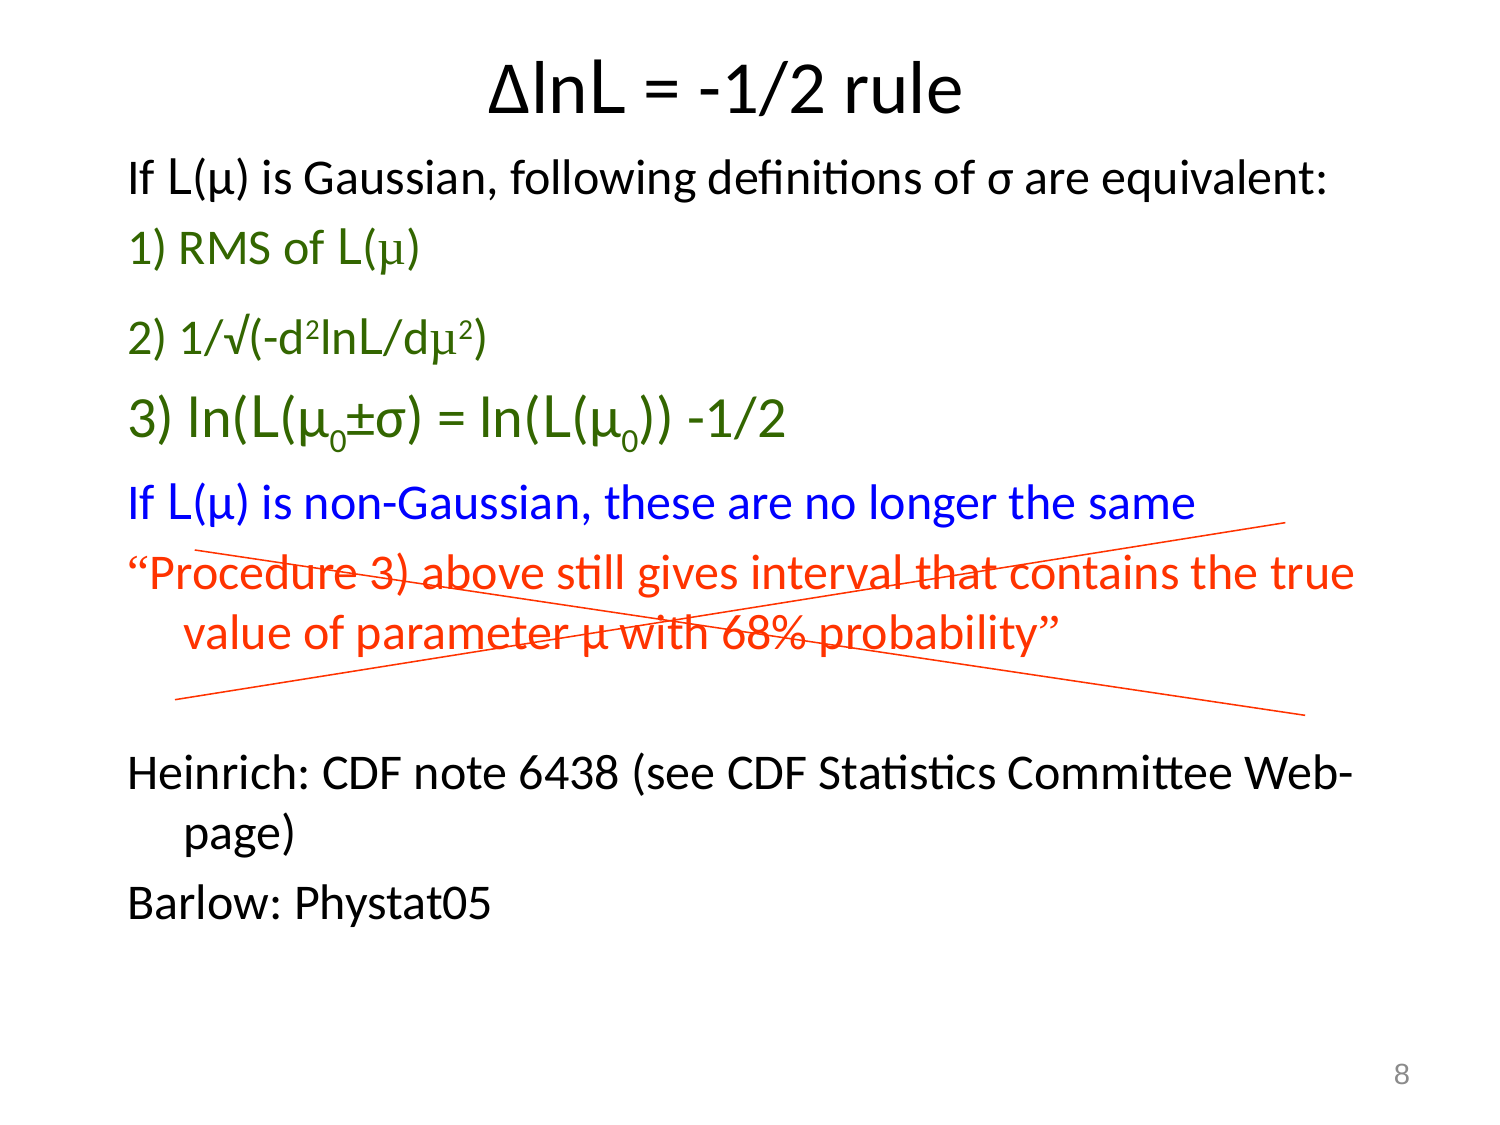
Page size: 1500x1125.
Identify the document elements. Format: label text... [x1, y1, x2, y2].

title ΔlnL = -1/2 rule [88, 19, 1364, 149]
slide_number 8 [1074, 1042, 1425, 1103]
list If L(μ) is Gaussian, following definitions of σ are equivalent: 1) RMS of L(µ) 2) 1/√(-d2lnL/dµ2) 3) ln(L(μ0±σ) = ln(L(μ0)) -1/2 If L(μ) is non-Gaussian, these are no longer the same “Procedure 3) above still gives interval that contains the true value of parameter μ with 68% probability” Heinrich: CDF note 6438 (see CDF Statistics Committee Web-page) Barlow: Phystat05 [112, 137, 1388, 1035]
